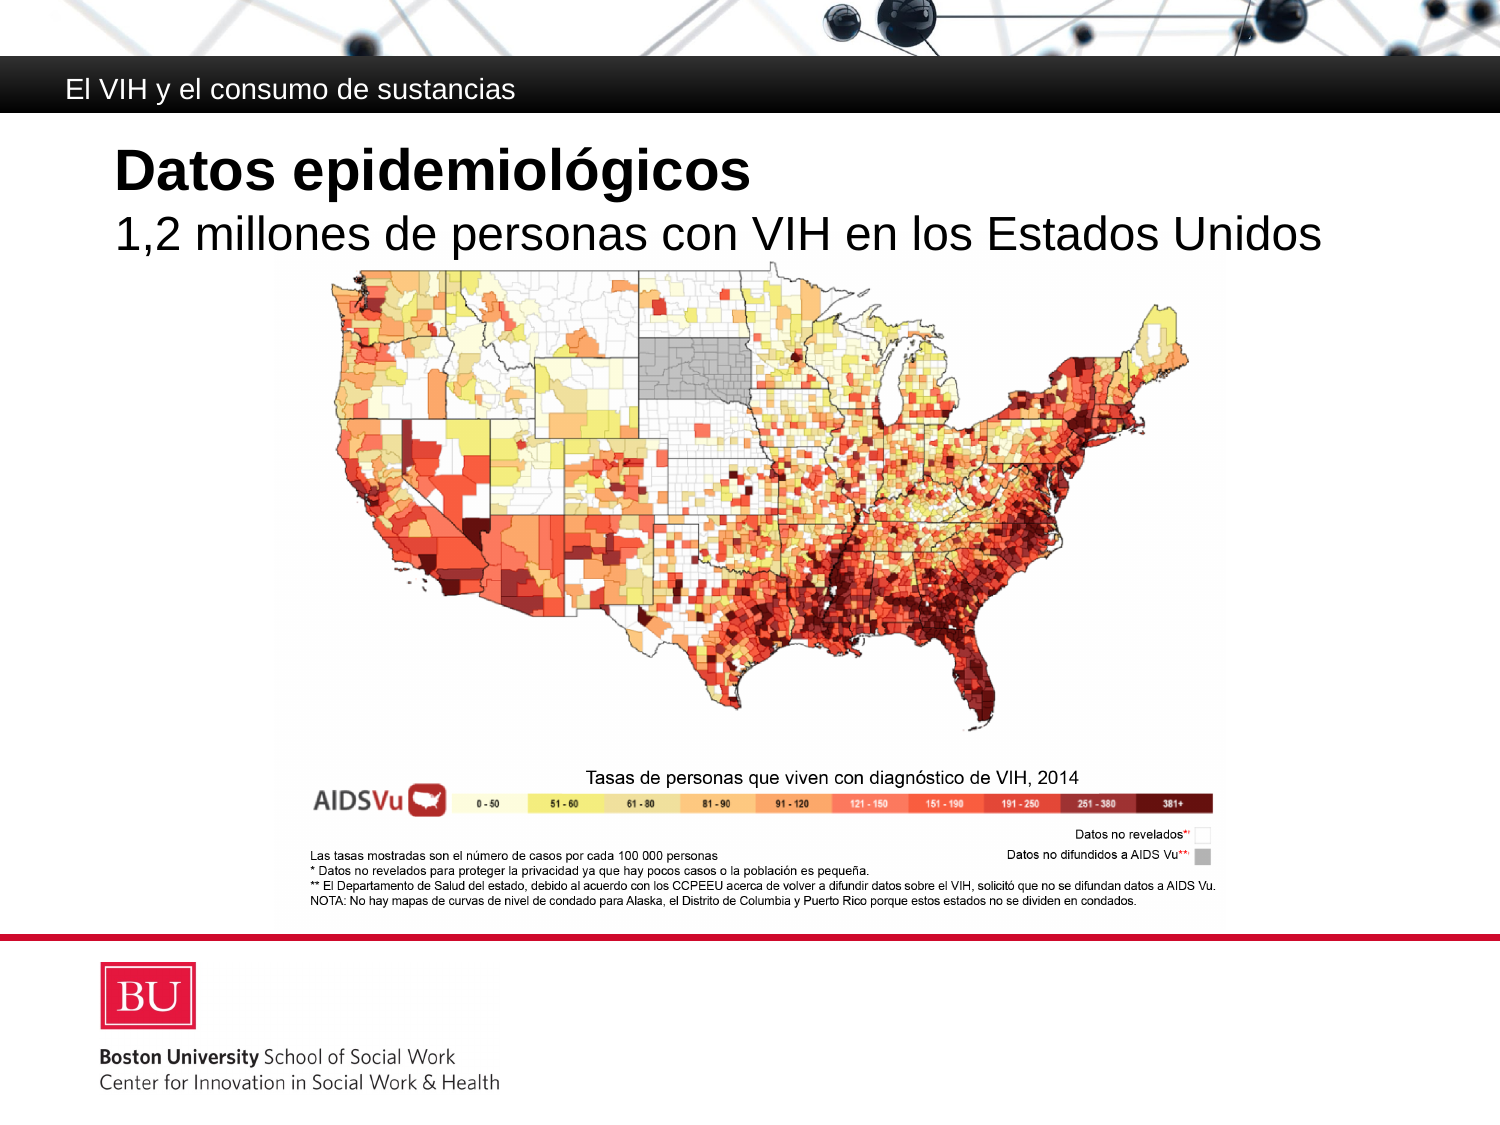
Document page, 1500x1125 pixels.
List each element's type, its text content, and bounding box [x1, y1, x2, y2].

picture [99, 962, 500, 1095]
picture [274, 231, 1226, 930]
picture [0, 0, 1500, 56]
title Datos epidemiológicos 1,2 millones de personas con VIH en los Estados Unidos [99, 125, 1400, 238]
text_box El VIH y el consumo de sustancias [50, 62, 607, 113]
